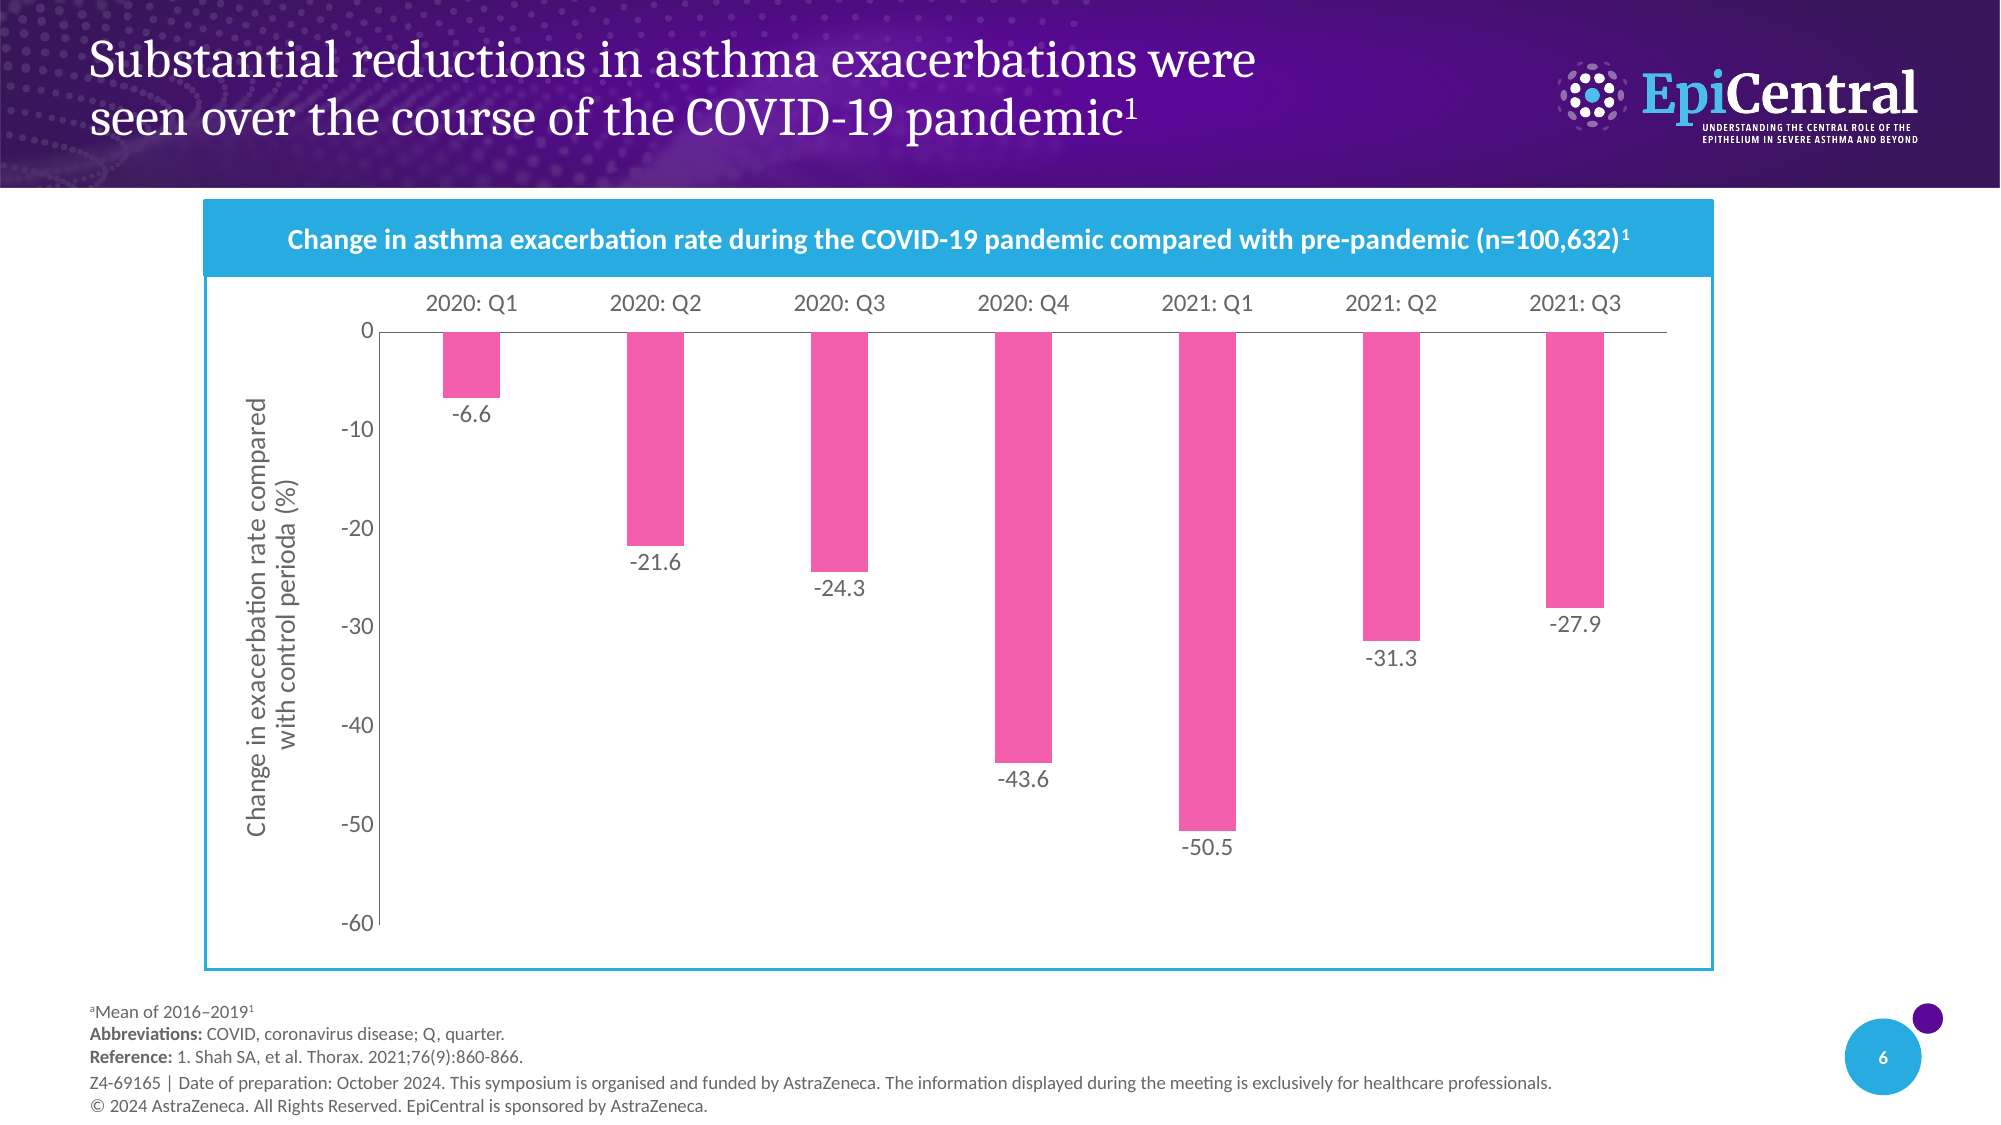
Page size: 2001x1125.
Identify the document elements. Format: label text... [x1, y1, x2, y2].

chart [208, 279, 1698, 951]
picture [0, 0, 2000, 188]
title Substantial reductions in asthma exacerbations were seen over the course of the COVID-19 pandemic1 [89, 29, 1508, 148]
text_box Change in asthma exacerbation rate during the COVID-19 pandemic compared with pre-pandemic (n=100,632)1 [204, 200, 1713, 276]
text_box [204, 216, 1714, 971]
slide_number 6 [1847, 1038, 1919, 1076]
text_box aMean of 2016–20191 Abbreviations: COVID, coronavirus disease; Q, quarter. Reference: 1. Shah SA, et al. Thorax. 2021;76(9):860-866. [89, 1019, 1815, 1068]
